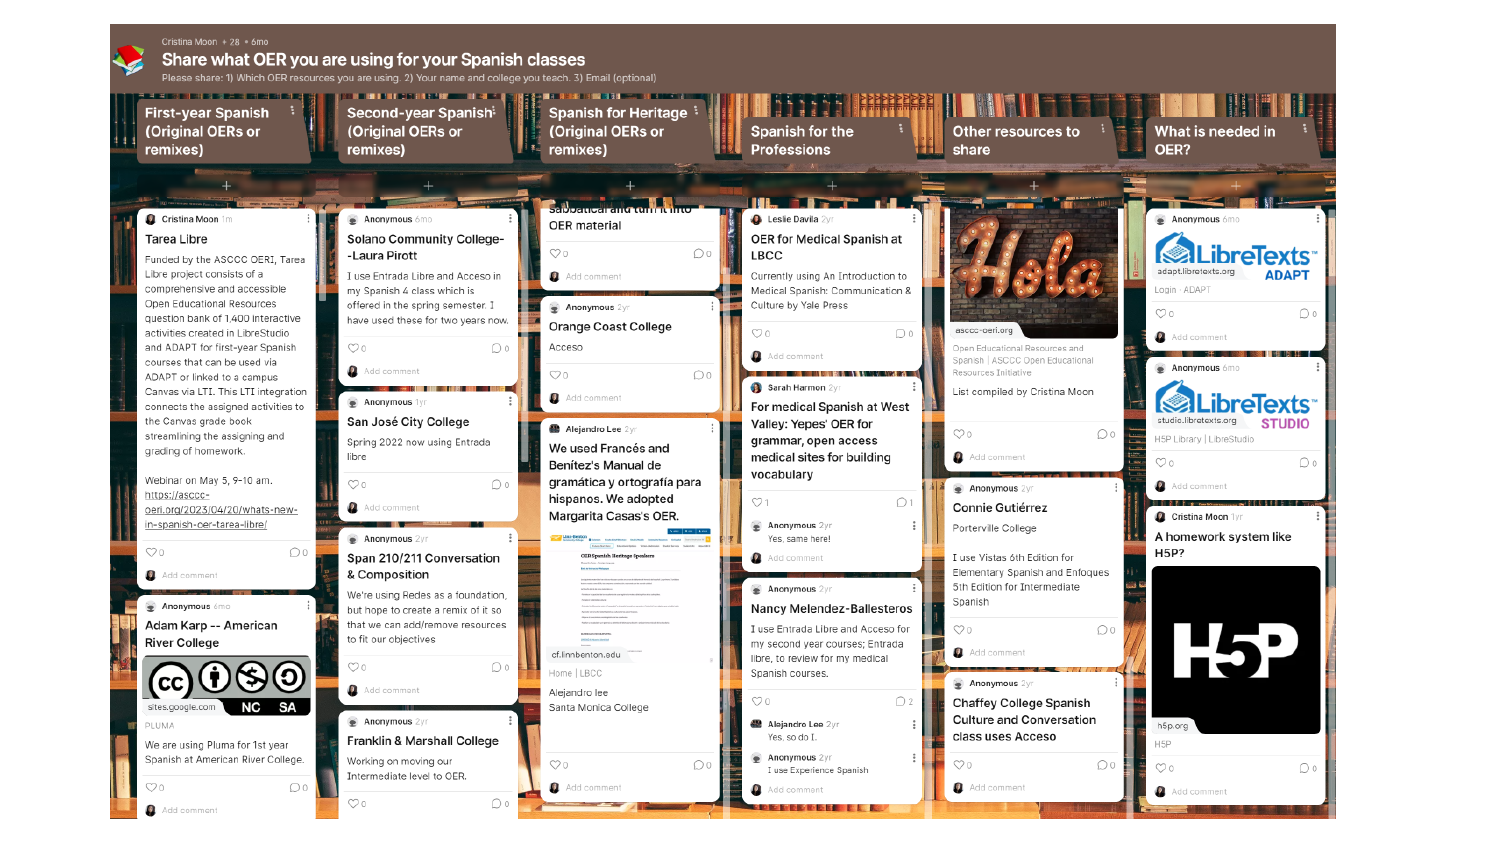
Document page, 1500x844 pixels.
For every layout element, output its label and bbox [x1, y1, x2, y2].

picture [110, 24, 1336, 819]
